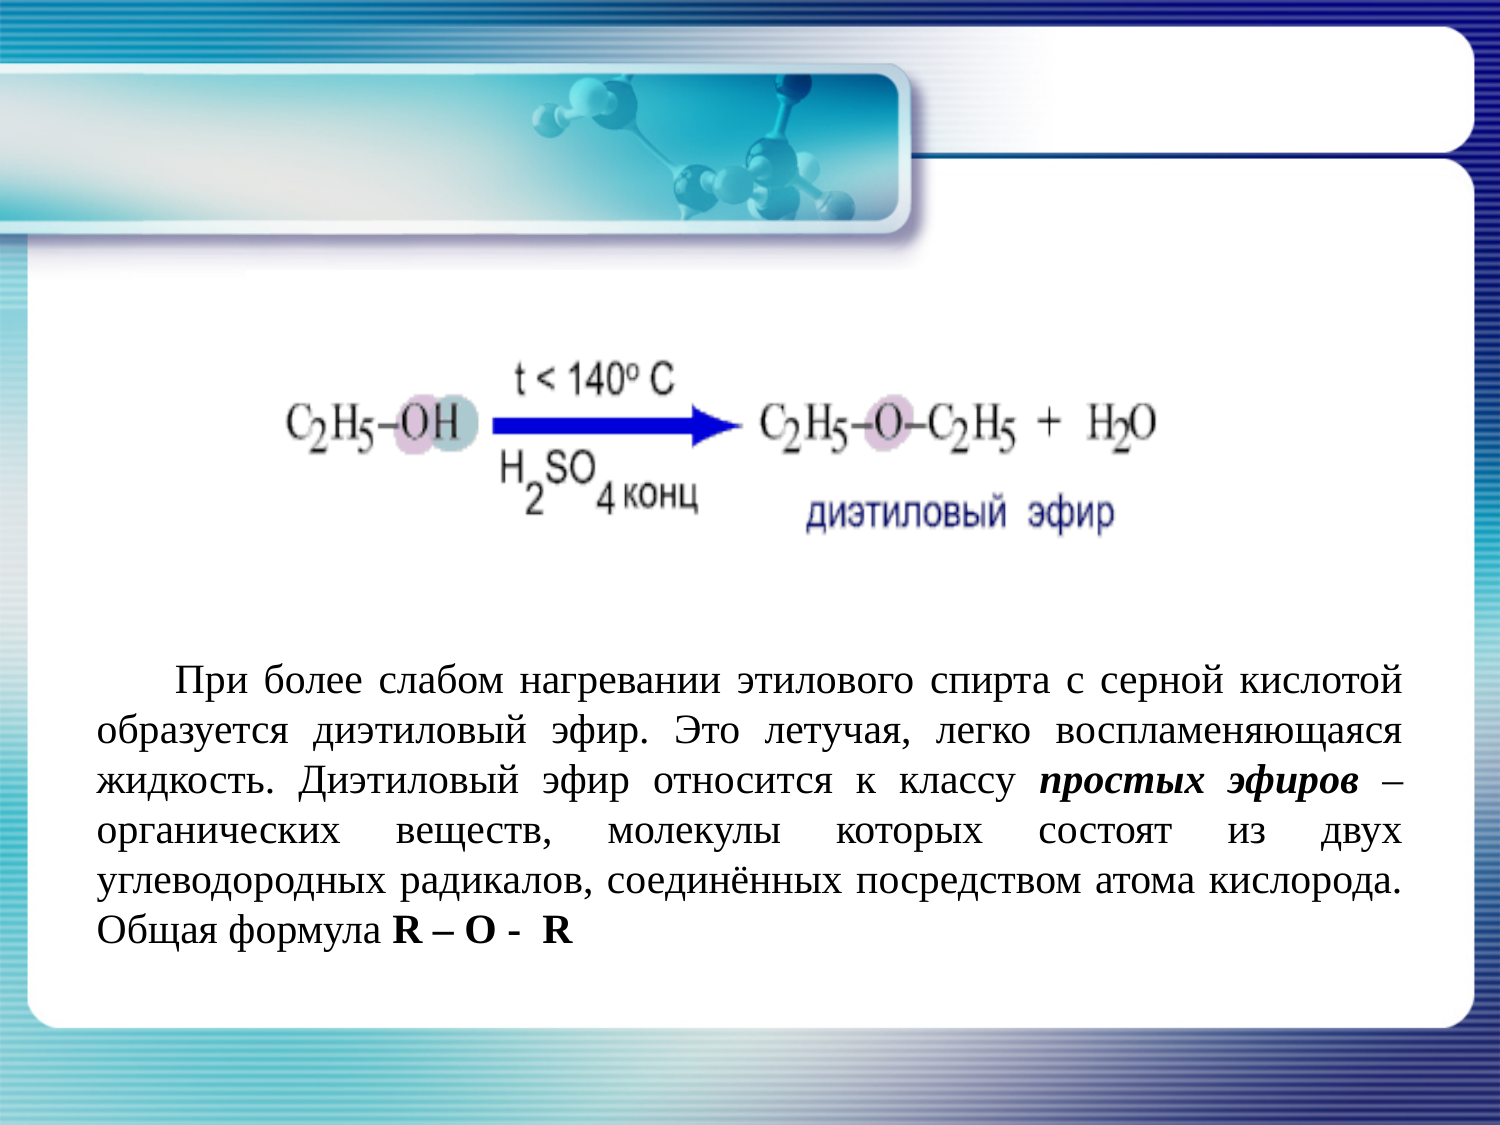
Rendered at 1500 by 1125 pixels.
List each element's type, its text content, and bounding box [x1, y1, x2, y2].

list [245, 269, 1161, 557]
picture [0, 0, 1500, 1125]
text_box При более слабом нагревании этилового спирта с серной кислотой образуется диэтиловый эфир. Это летучая, легко воспламеняющаяся жидкость. Диэтиловый эфир относится к классу простых эфиров – органических веществ, молекулы которых состоят из двух углеводородных радикалов, соединённых посредством атома кислорода. Общая формула R – O - R [81, 644, 1418, 960]
